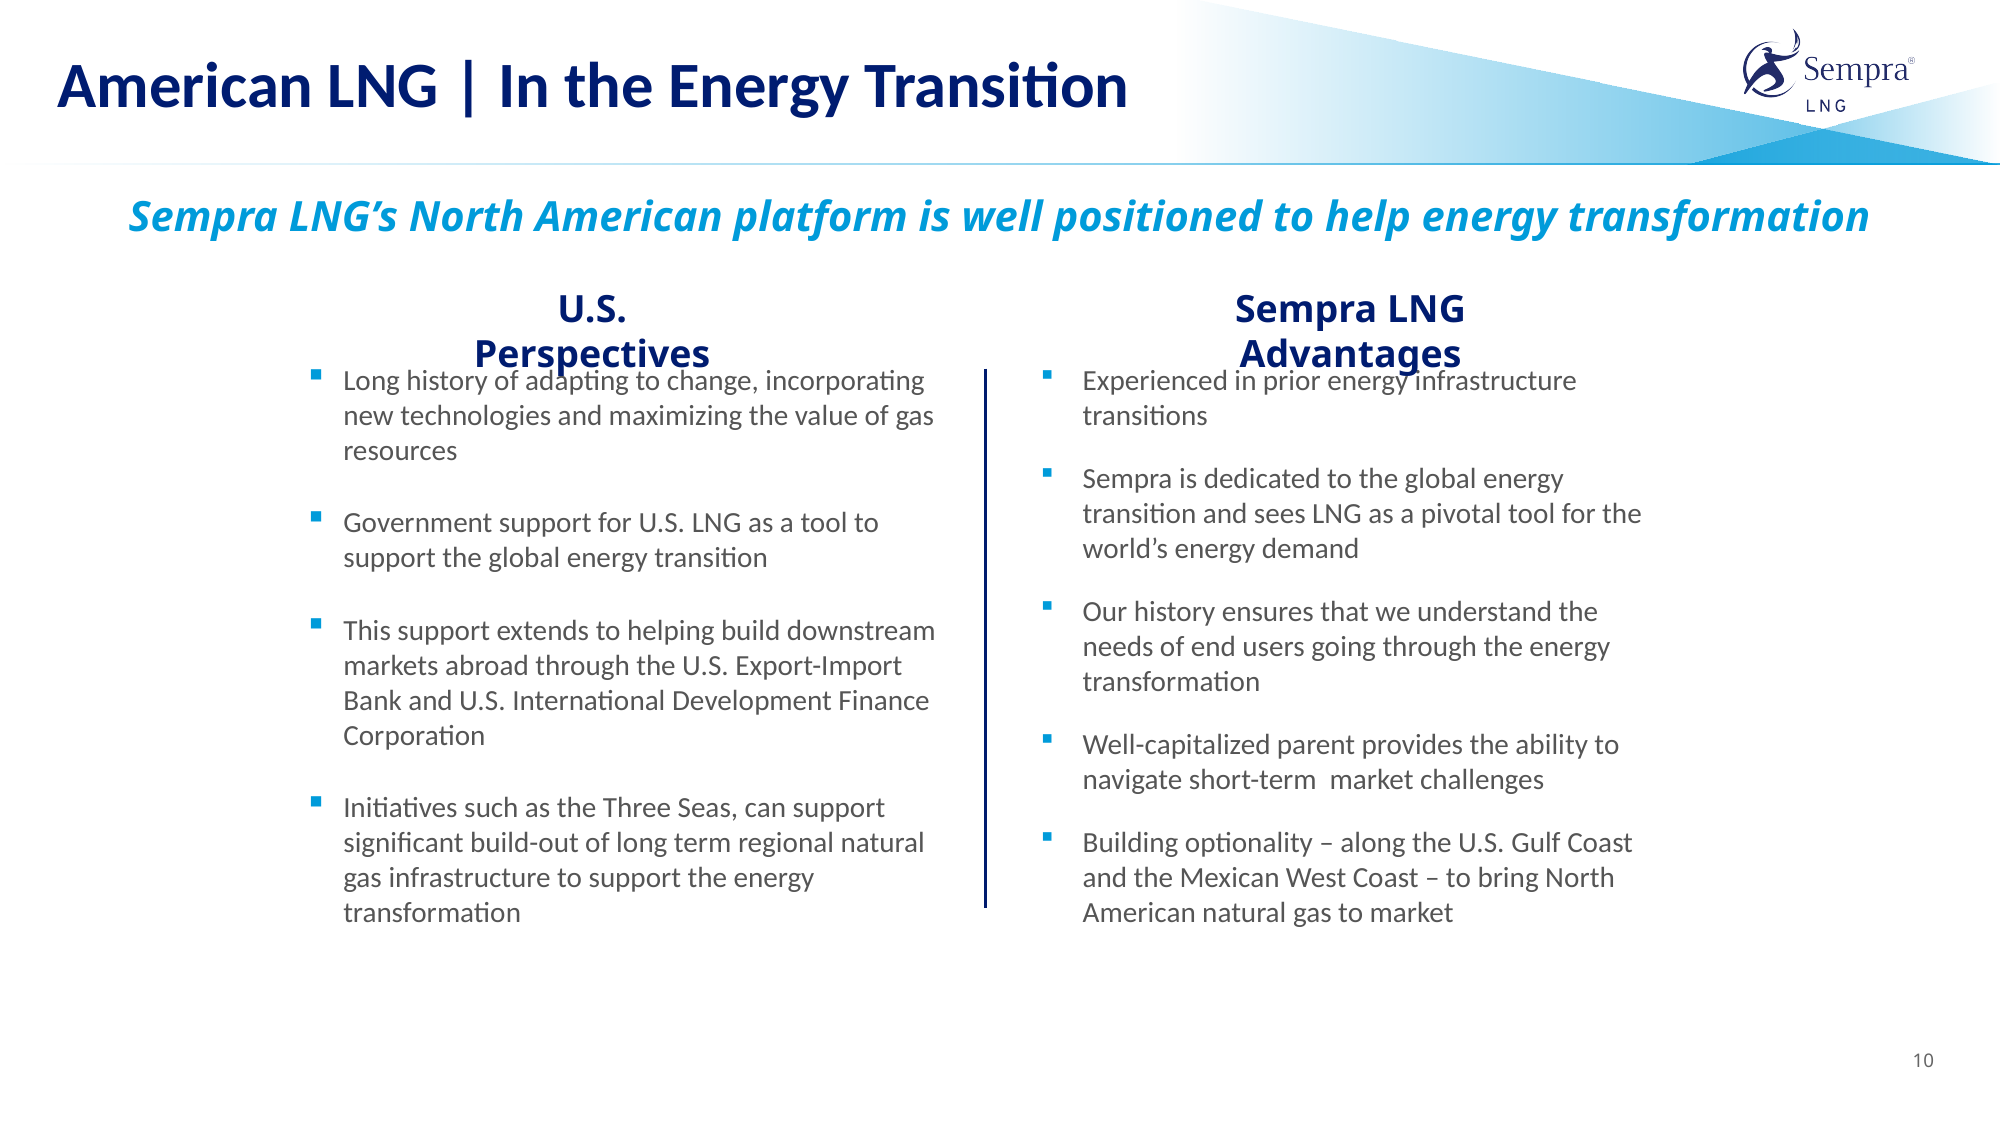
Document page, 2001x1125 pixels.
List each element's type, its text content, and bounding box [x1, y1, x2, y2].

slide_number 10 [1861, 1019, 1942, 1103]
list Sempra LNG’s North American platform is well positioned to help energy transformation [57, 190, 1942, 241]
text_box Sempra LNG Advantages [1141, 278, 1549, 383]
picture [1743, 28, 1915, 112]
title American LNG | In the Energy Transition [57, 41, 1730, 143]
text_box U.S. Perspectives [439, 277, 734, 383]
text_box Long history of adapting to change, incorporating new technologies and maximizing the value of gas resources Government support for U.S. LNG as a tool to support the global energy transition This support extends to helping build downstream markets abroad through the U.S. Export-Import Bank and U.S. International Development Finance Corporation Initiatives such as the Three Seas, can support significant build-out of long term regional natural gas infrastructure to support the energy transformation [293, 353, 969, 1009]
text_box Experienced in prior energy infrastructure transitions Sempra is dedicated to the global energy transition and sees LNG as a pivotal tool for the world’s energy demand Our history ensures that we understand the needs of end users going through the energy transformation Well-capitalized parent provides the ability to navigate short-term market challenges Building optionality – along the U.S. Gulf Coast and the Mexican West Coast – to bring North American natural gas to market [1014, 353, 1690, 999]
